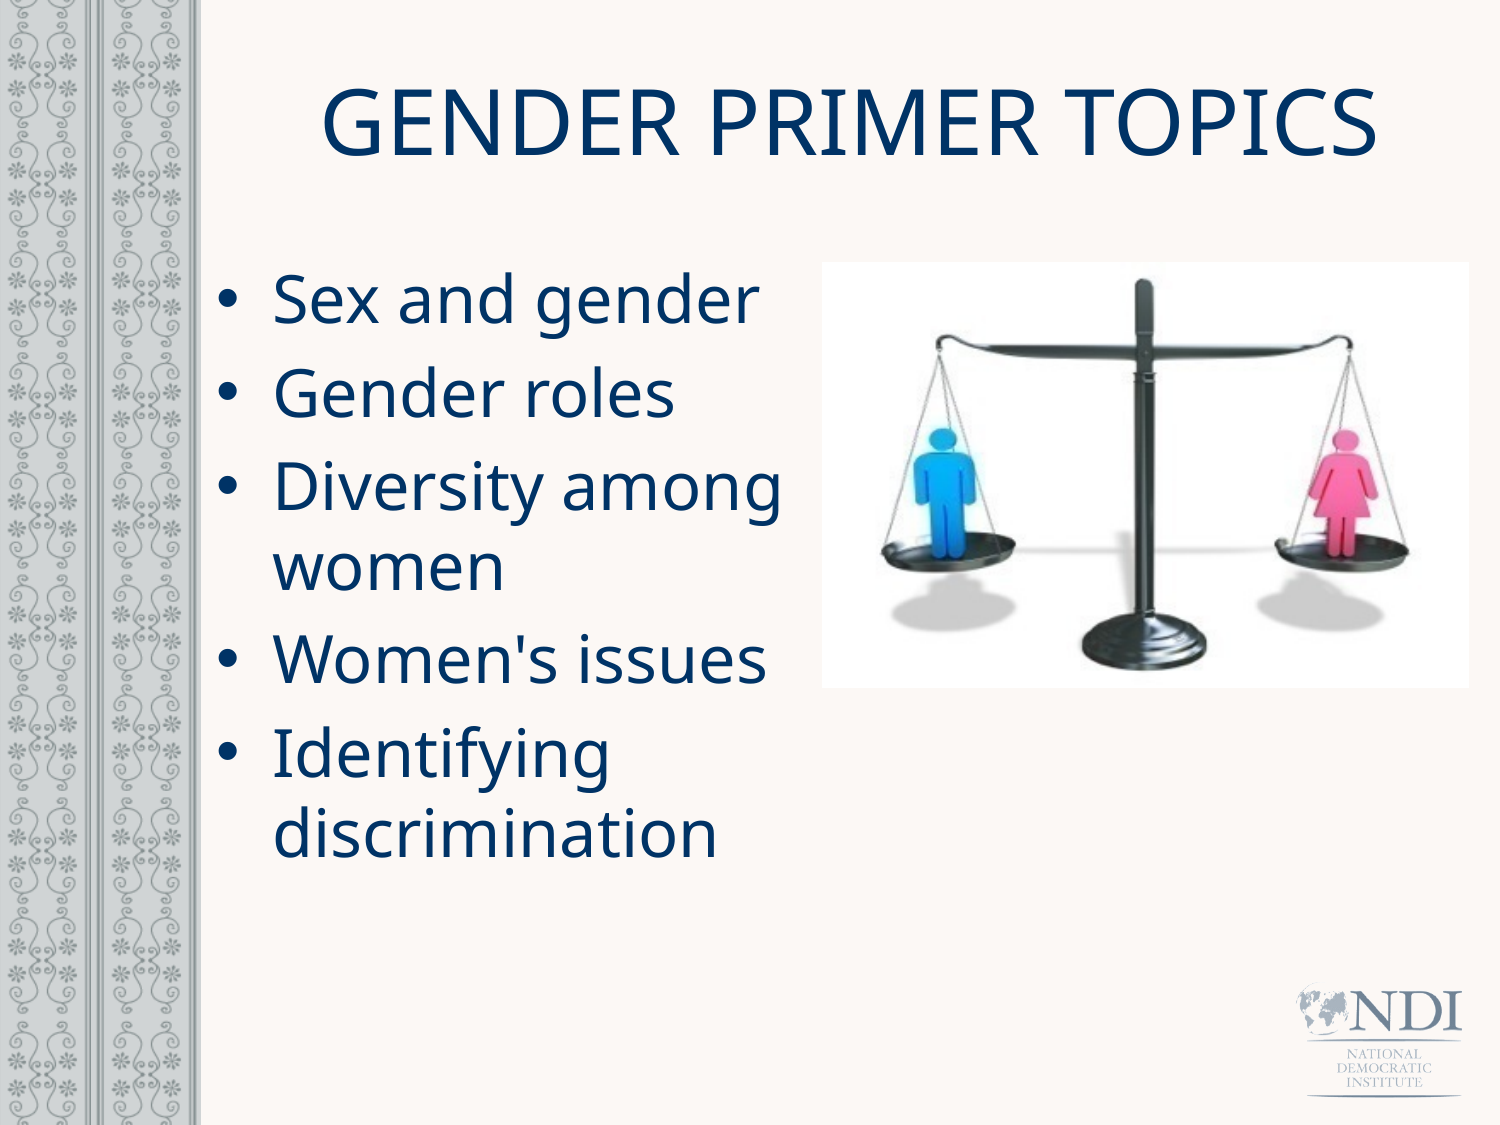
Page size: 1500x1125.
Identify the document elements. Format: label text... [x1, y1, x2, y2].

list Sex and gender Gender roles Diversity among women Women's issues Identifying discrimination [207, 249, 951, 975]
title Gender Primer Topics [207, 50, 1500, 188]
picture [1287, 974, 1476, 1109]
picture [822, 262, 1469, 688]
picture [0, 0, 202, 1125]
